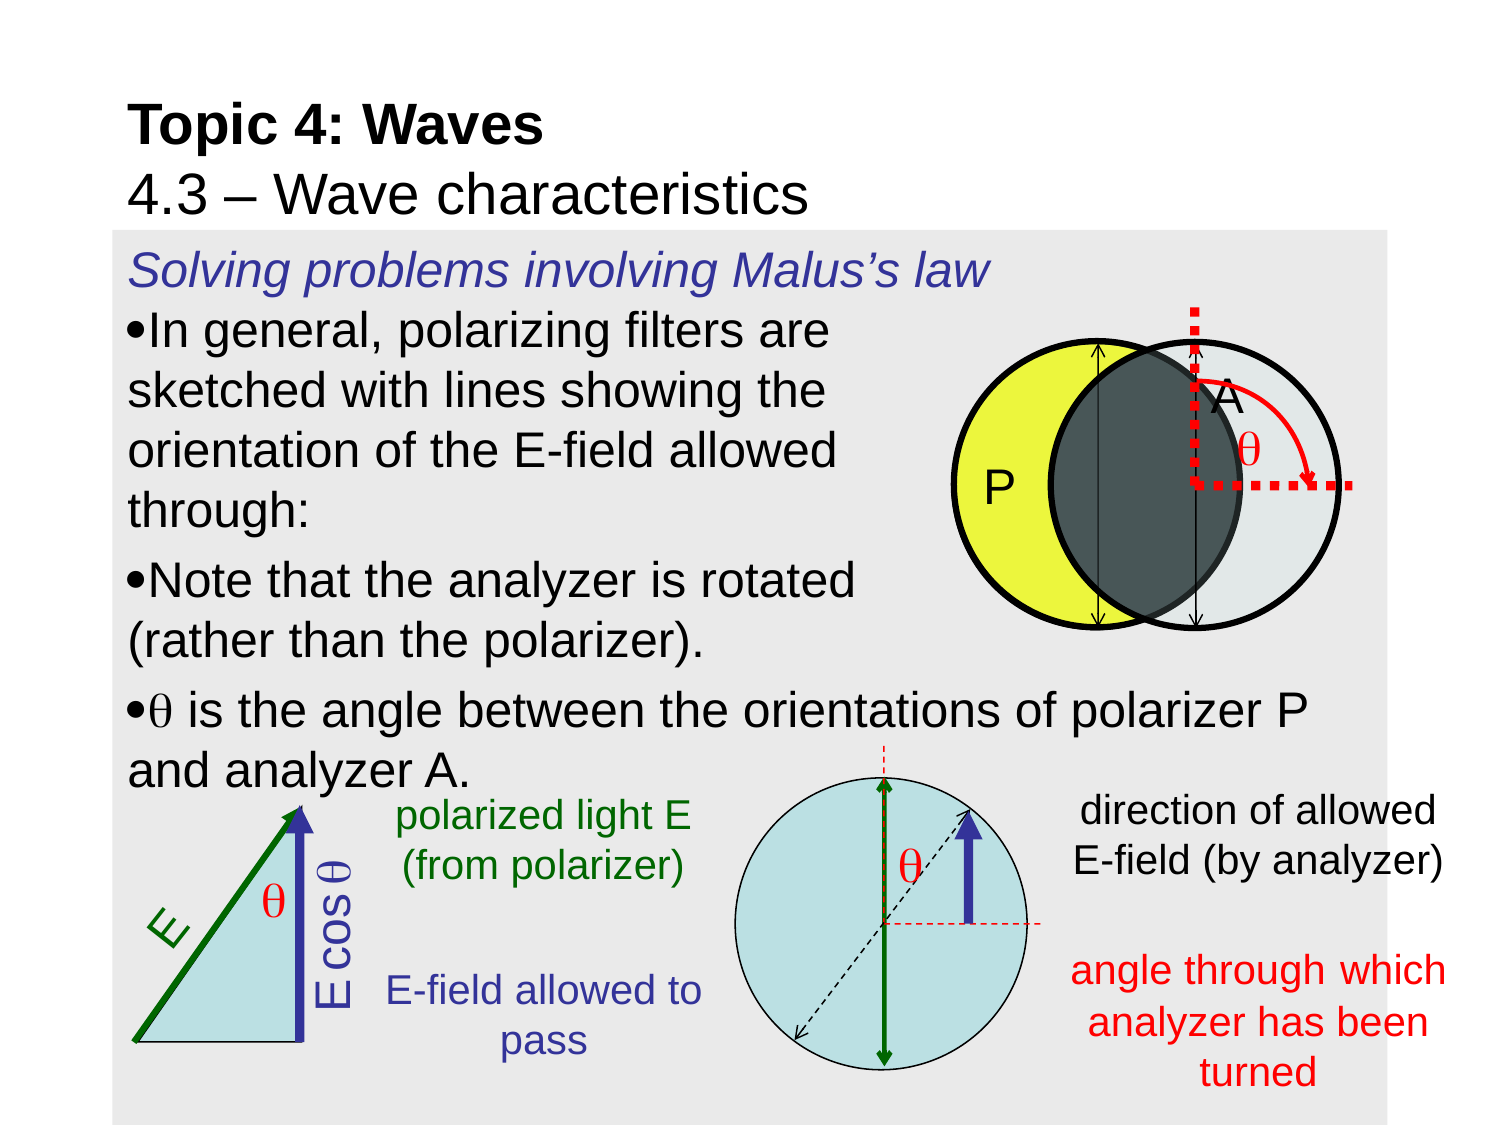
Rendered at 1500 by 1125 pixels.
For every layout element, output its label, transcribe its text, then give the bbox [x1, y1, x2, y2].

text_box E-field allowed to pass [347, 955, 742, 1071]
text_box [883, 744, 1042, 925]
text_box direction of allowed E-field (by analyzer) [1046, 775, 1473, 891]
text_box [1050, 341, 1339, 629]
text_box [735, 777, 1027, 1070]
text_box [1194, 305, 1353, 486]
text_box [794, 1023, 809, 1041]
text_box polarized light E (from polarizer) [339, 780, 748, 896]
text_box [877, 933, 892, 1067]
text_box angle through which analyzer has been turned [1044, 927, 1473, 1102]
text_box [953, 340, 1051, 628]
title Topic 4: Waves 4.3 – Wave characteristics [112, 87, 1388, 225]
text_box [128, 804, 369, 1043]
text_box Solving problems involving Malus’s law In general, polarizing filters are sketched with lines showing the orientation of the E-field allowed through: Note that the analyzer is rotated (rather than the polarizer).  is the angle between the orientations of polarizer P and analyzer A. [112, 229, 1388, 1125]
